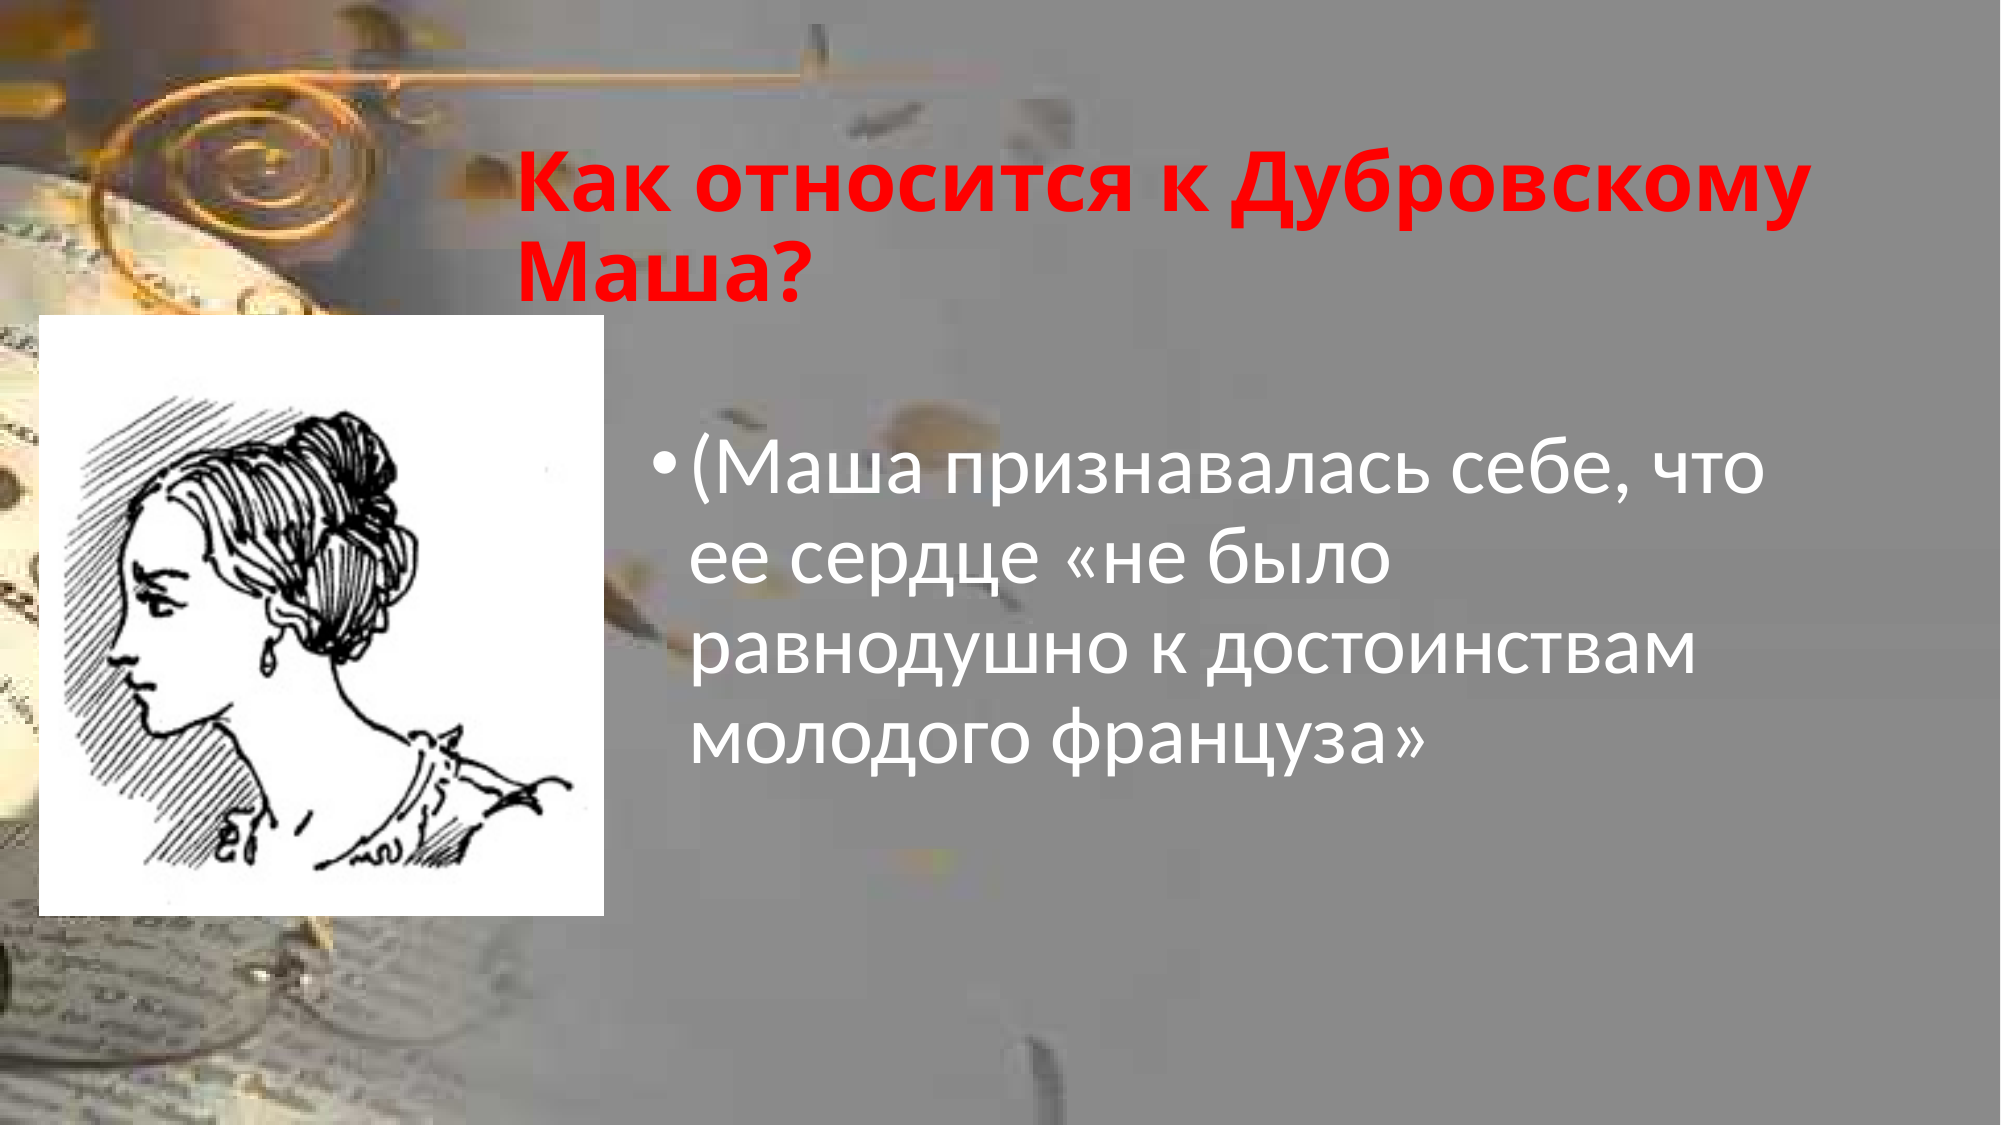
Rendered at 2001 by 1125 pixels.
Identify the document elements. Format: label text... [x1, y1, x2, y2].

list (Маша признавалась себе, что ее сердце «не было равнодушно к достоинствам молодого француза» [635, 414, 1863, 1014]
title Как относится к Дубровскому Маша? [499, 125, 1863, 334]
picture [0, 0, 2001, 1125]
